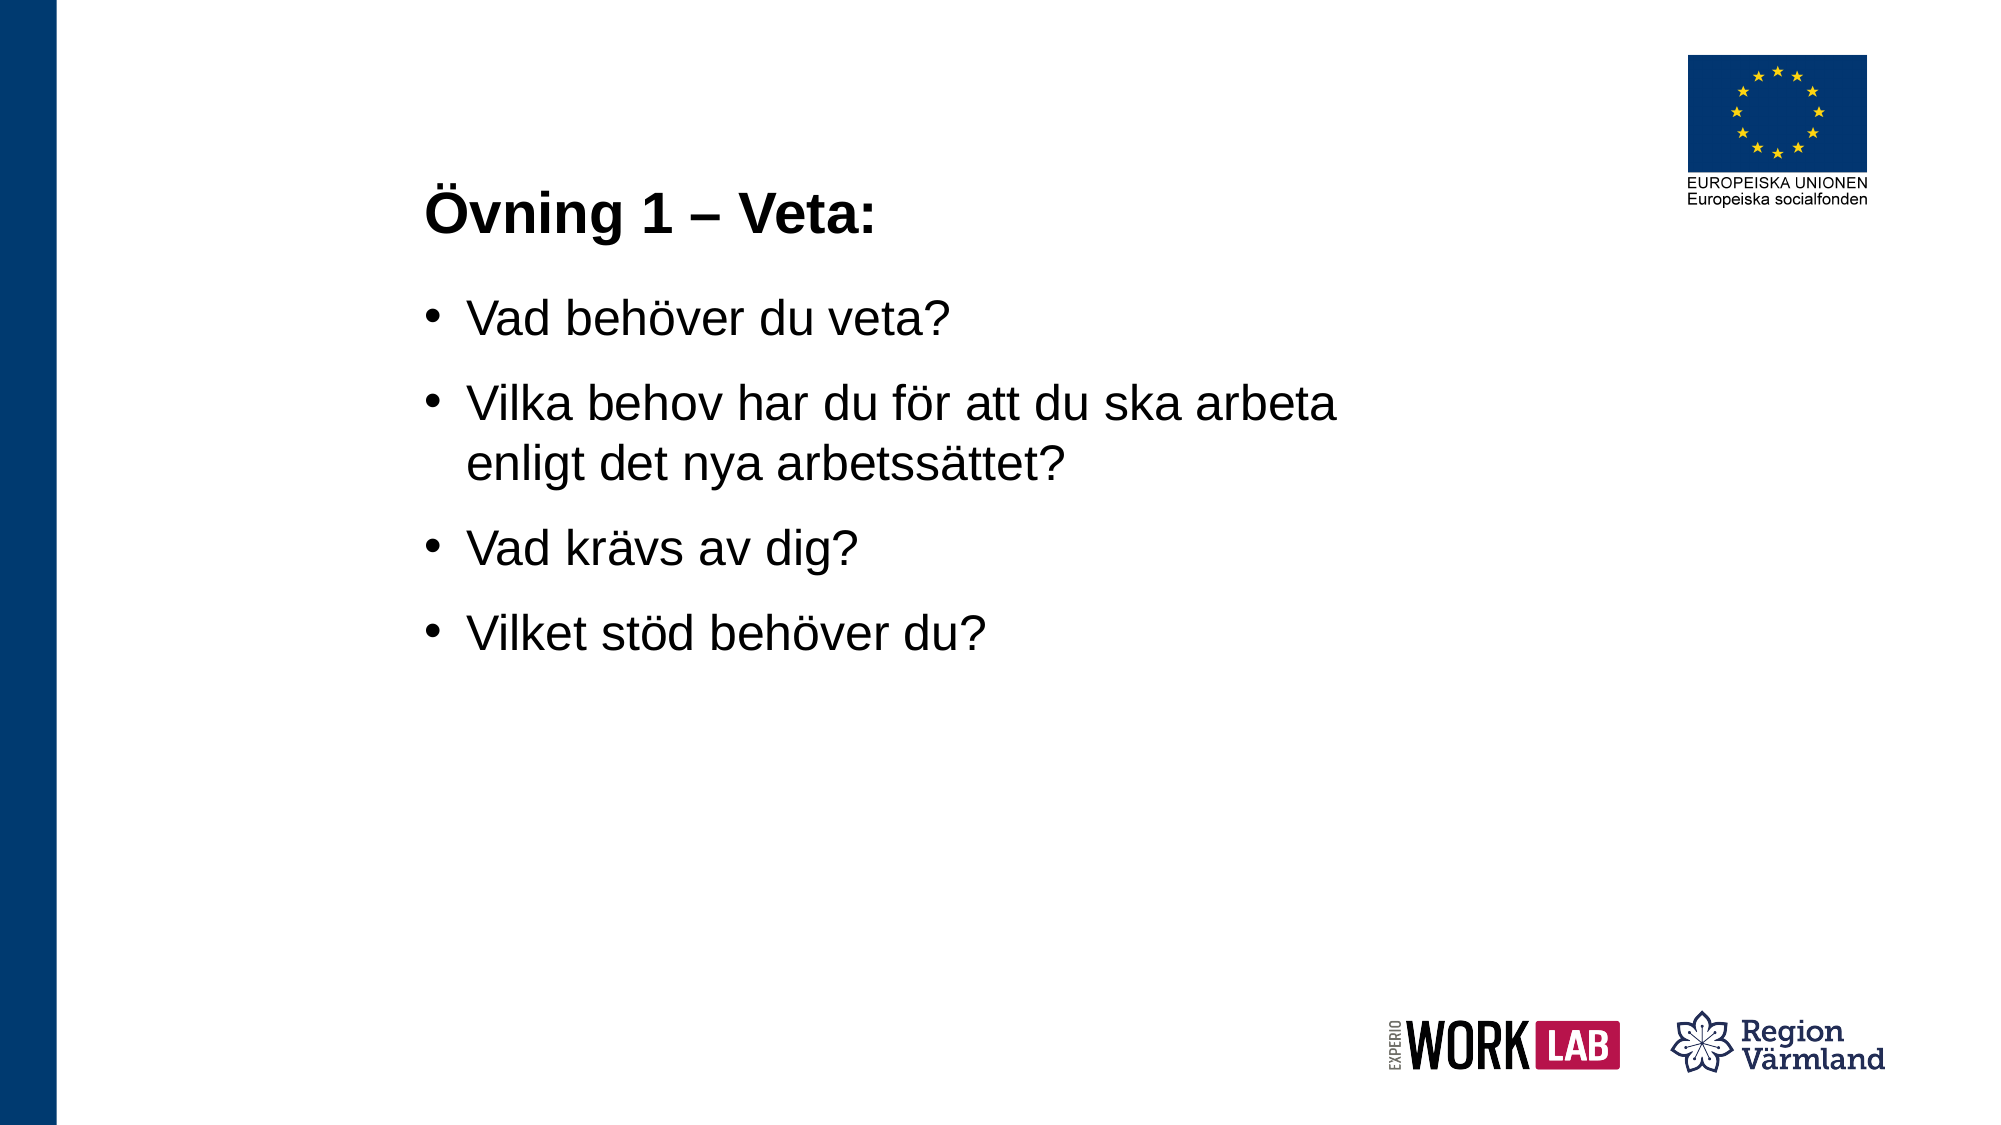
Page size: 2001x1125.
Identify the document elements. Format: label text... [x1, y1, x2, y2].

picture [1684, 51, 1871, 209]
picture [1389, 1006, 1620, 1088]
title Övning 1 – Veta: [409, 159, 1591, 253]
picture [1670, 1010, 1885, 1073]
list Vad behöver du veta? Vilka behov har du för att du ska arbeta enligt det nya arbetssättet? Vad krävs av dig? Vilket stöd behöver du? [409, 277, 1743, 846]
